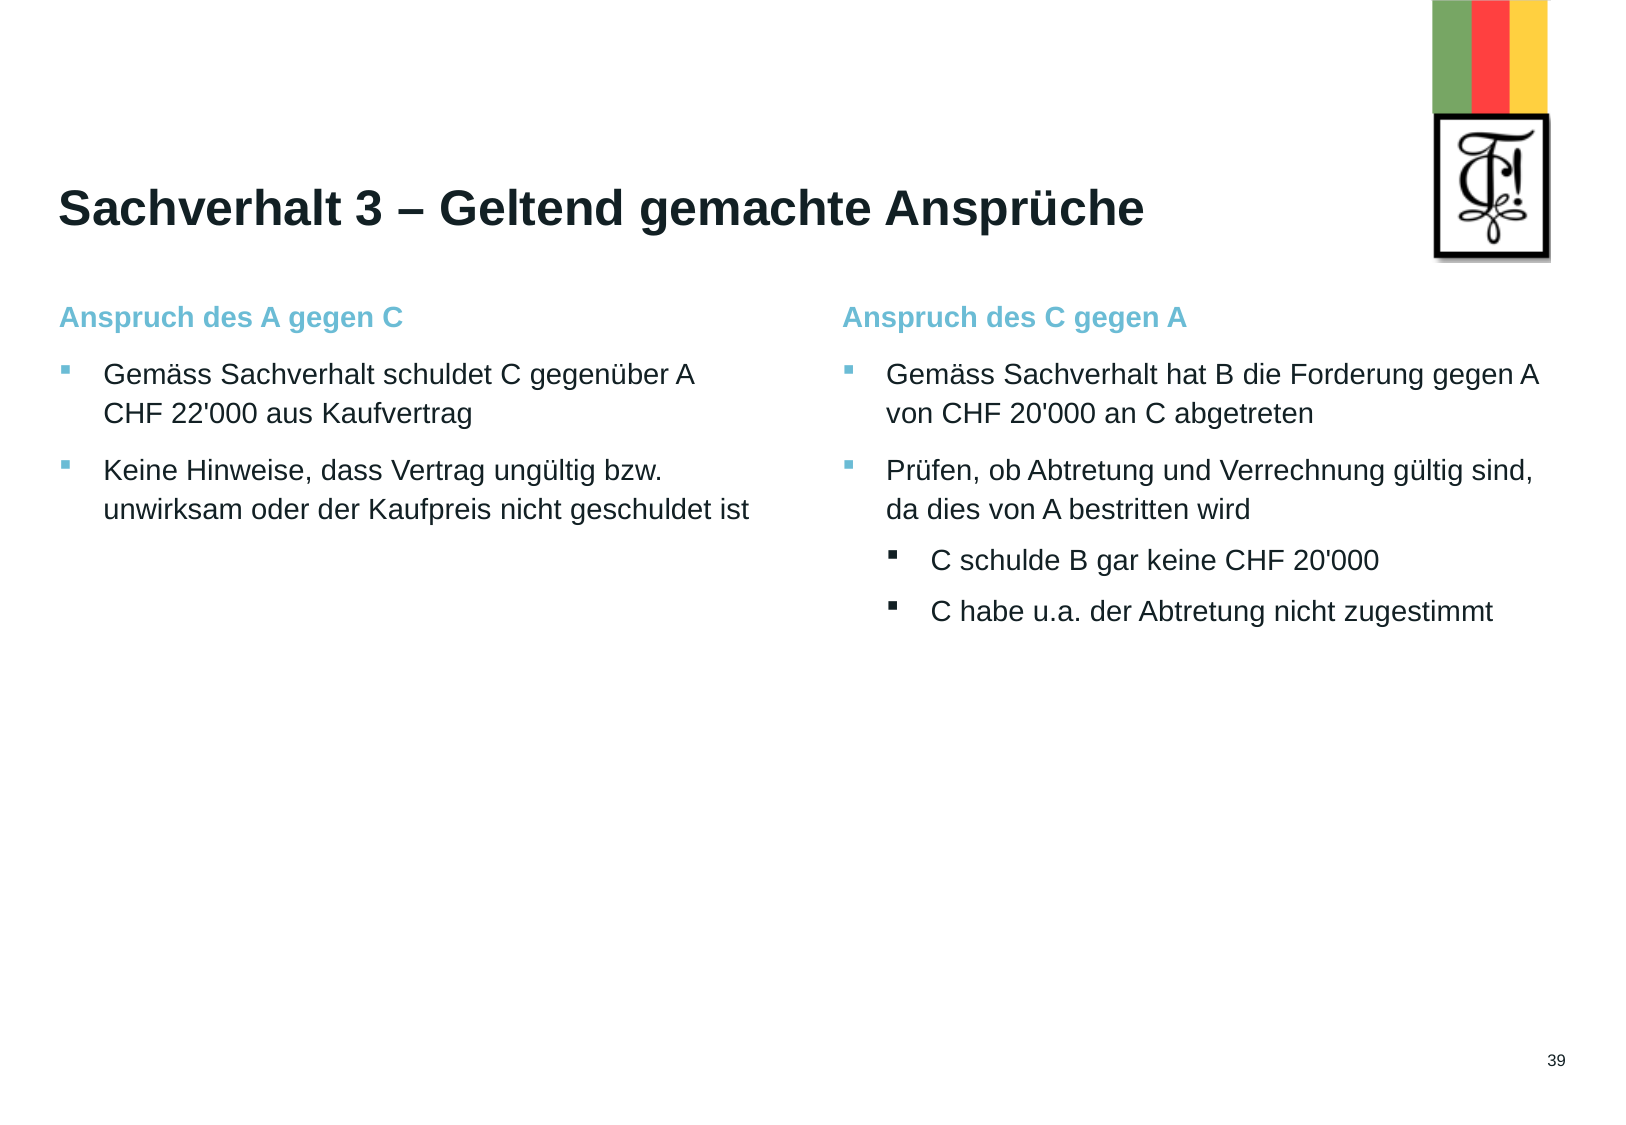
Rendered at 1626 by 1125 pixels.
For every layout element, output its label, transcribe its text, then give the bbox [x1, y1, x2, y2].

title Sachverhalt 3 – Geltend gemachte Ansprüche [59, 177, 1169, 236]
list Anspruch des A gegen C Gemäss Sachverhalt schuldet C gegenüber A CHF 22'000 aus Kaufvertrag Keine Hinweise, dass Vertrag ungültig bzw. unwirksam oder der Kaufpreis nicht geschuldet ist [59, 295, 783, 1007]
slide_number 39 [1491, 1045, 1566, 1074]
list Anspruch des C gegen A Gemäss Sachverhalt hat B die Forderung gegen A von CHF 20'000 an C abgetreten Prüfen, ob Abtretung und Verrechnung gültig sind, da dies von A bestritten wird C schulde B gar keine CHF 20'000 C habe u.a. der Abtretung nicht zugestimmt [842, 295, 1566, 1007]
picture [1431, 0, 1551, 263]
